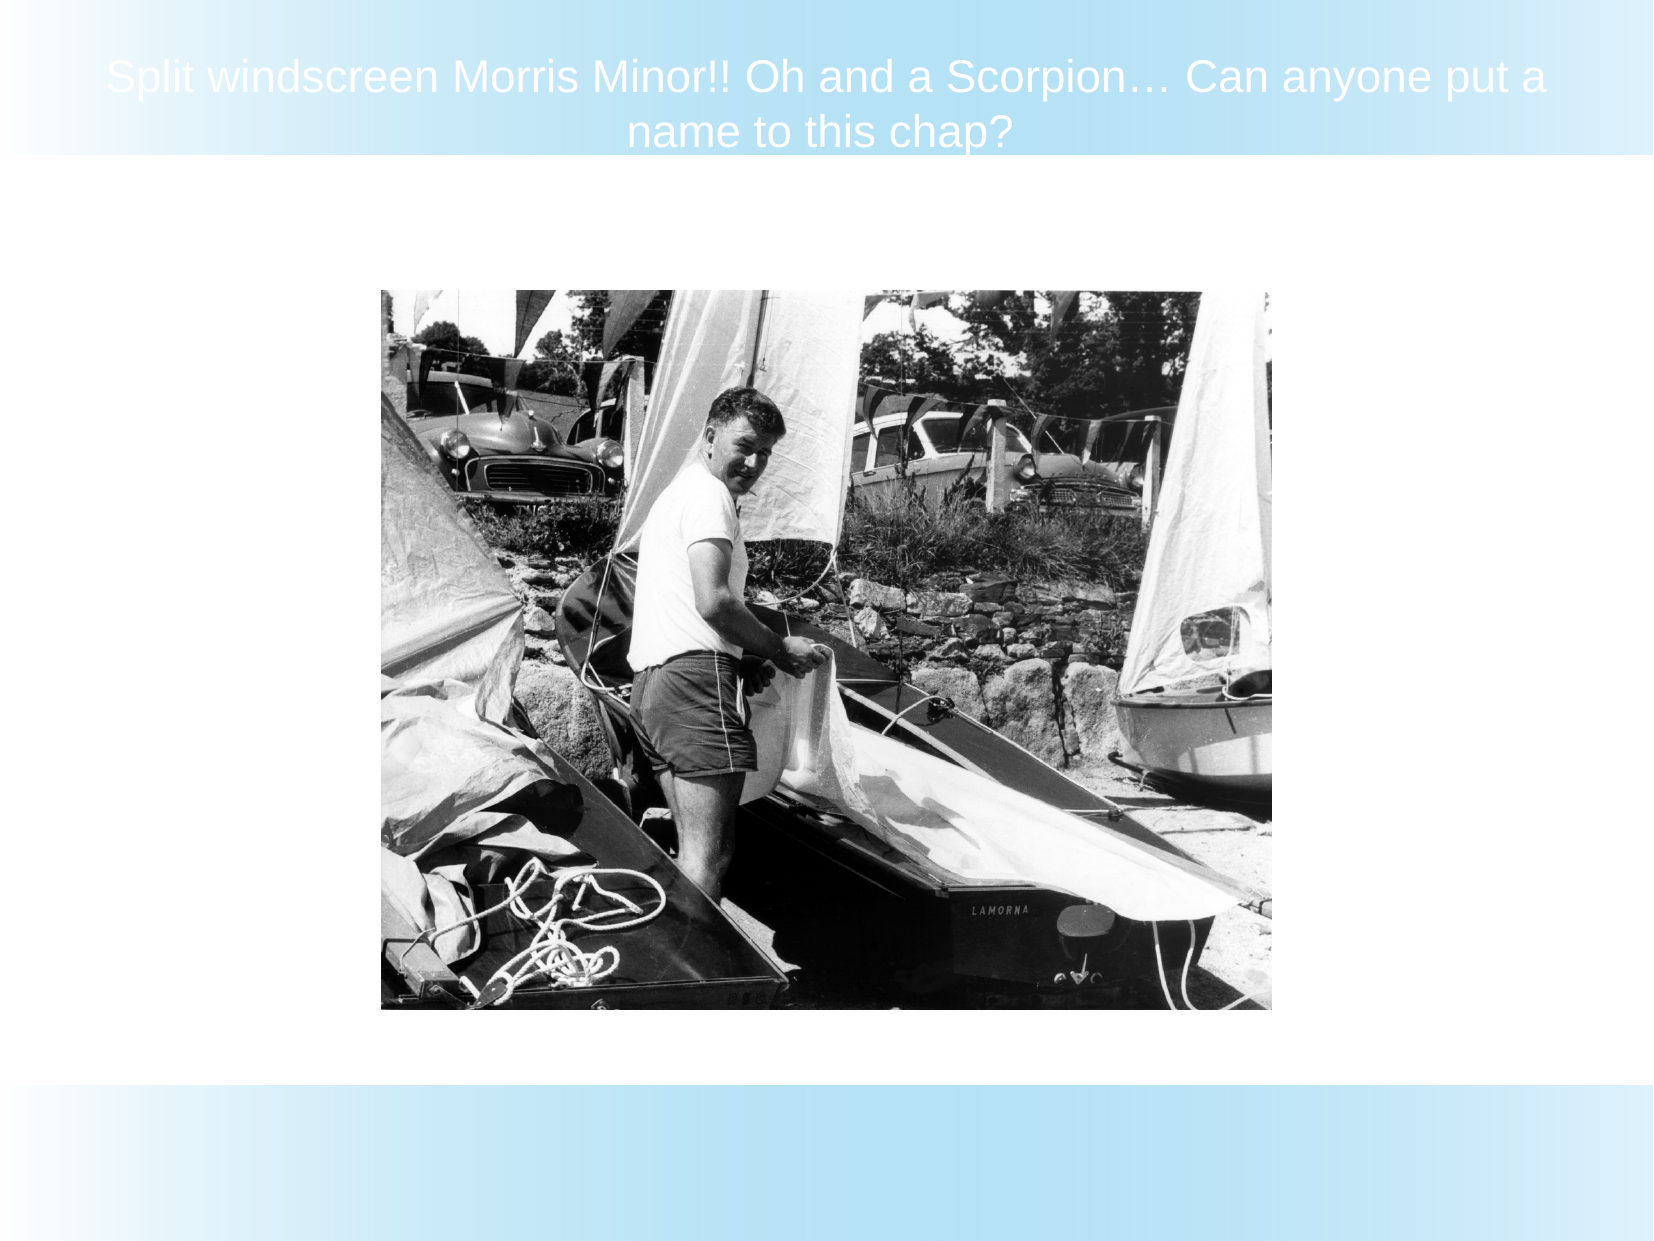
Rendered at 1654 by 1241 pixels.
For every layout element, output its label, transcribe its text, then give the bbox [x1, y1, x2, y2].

picture [381, 289, 1272, 1010]
text_box Split windscreen Morris Minor!! Oh and a Scorpion… Can anyone put a name to this chap? [82, 46, 1571, 157]
